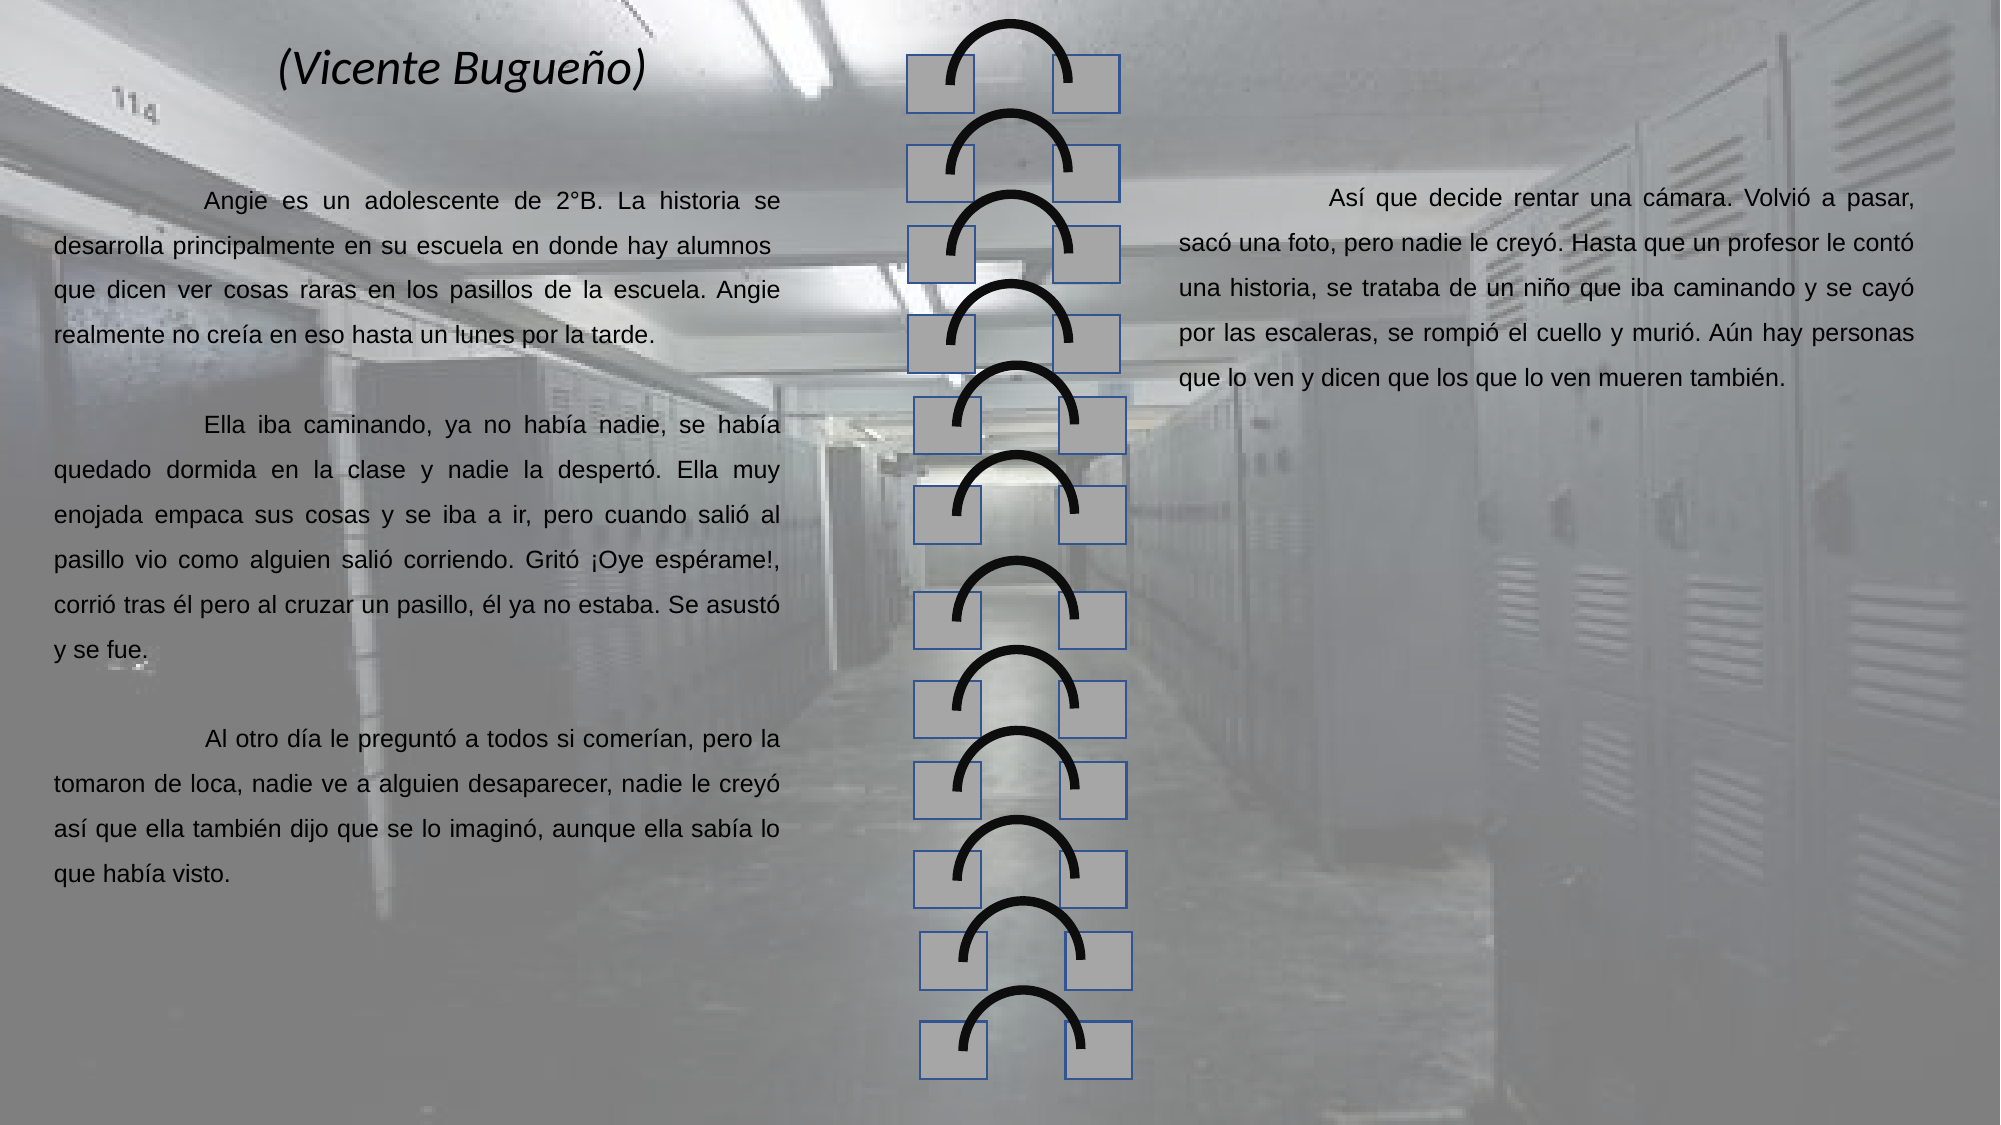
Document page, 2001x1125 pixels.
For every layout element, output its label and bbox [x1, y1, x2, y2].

text_box [913, 560, 1133, 1111]
picture [0, 0, 2000, 1125]
text_box [907, 23, 1126, 576]
